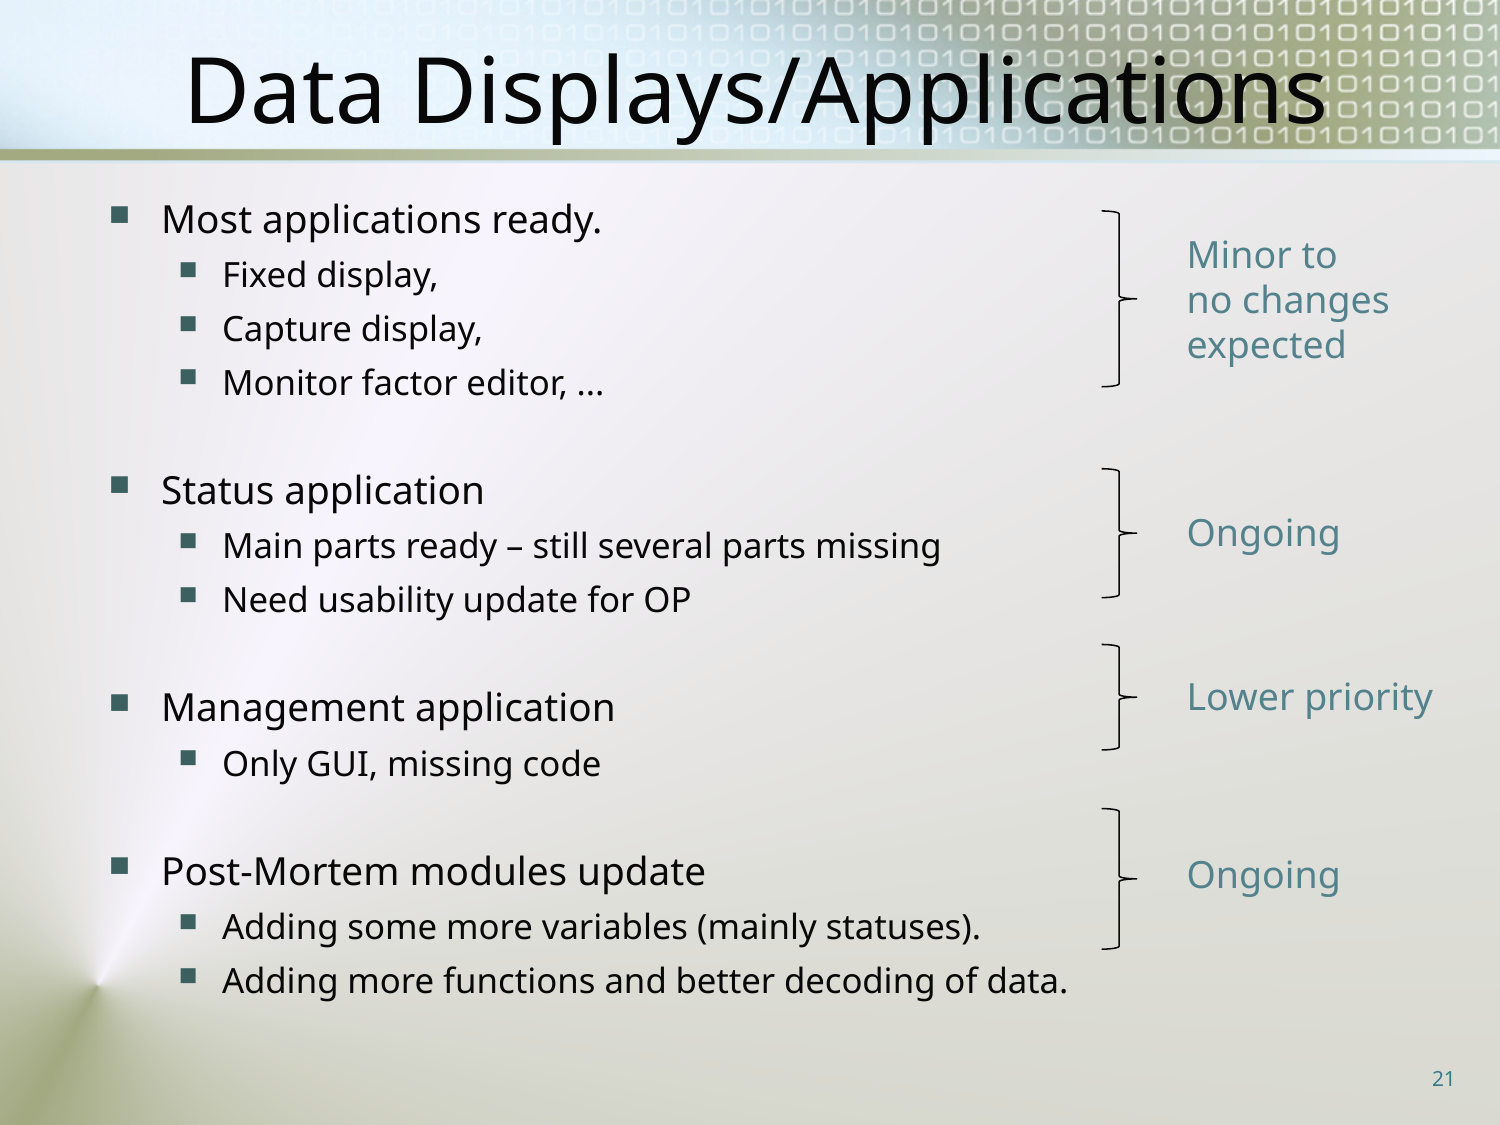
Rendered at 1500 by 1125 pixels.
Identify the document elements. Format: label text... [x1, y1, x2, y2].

title Data Displays/Applications [52, 12, 1462, 162]
text_box [1101, 468, 1137, 598]
text_box Lower priority [1171, 665, 1454, 726]
list Most applications ready. Fixed display, Capture display, Monitor factor editor, ... Status application Main parts ready – still several parts missing Need usability update for OP Management application Only GUI, missing code Post-Mortem modules update Adding some more variables (mainly statuses). Adding more functions and better decoding of data. [93, 187, 1330, 1011]
picture [0, 0, 1500, 1125]
text_box Minor to no changes expected [1171, 223, 1430, 374]
slide_number 21 [1375, 1058, 1471, 1125]
text_box [1101, 644, 1137, 750]
text_box [1101, 808, 1137, 950]
text_box Ongoing [1171, 501, 1430, 562]
text_box Ongoing [1171, 843, 1430, 904]
text_box [1101, 210, 1137, 387]
